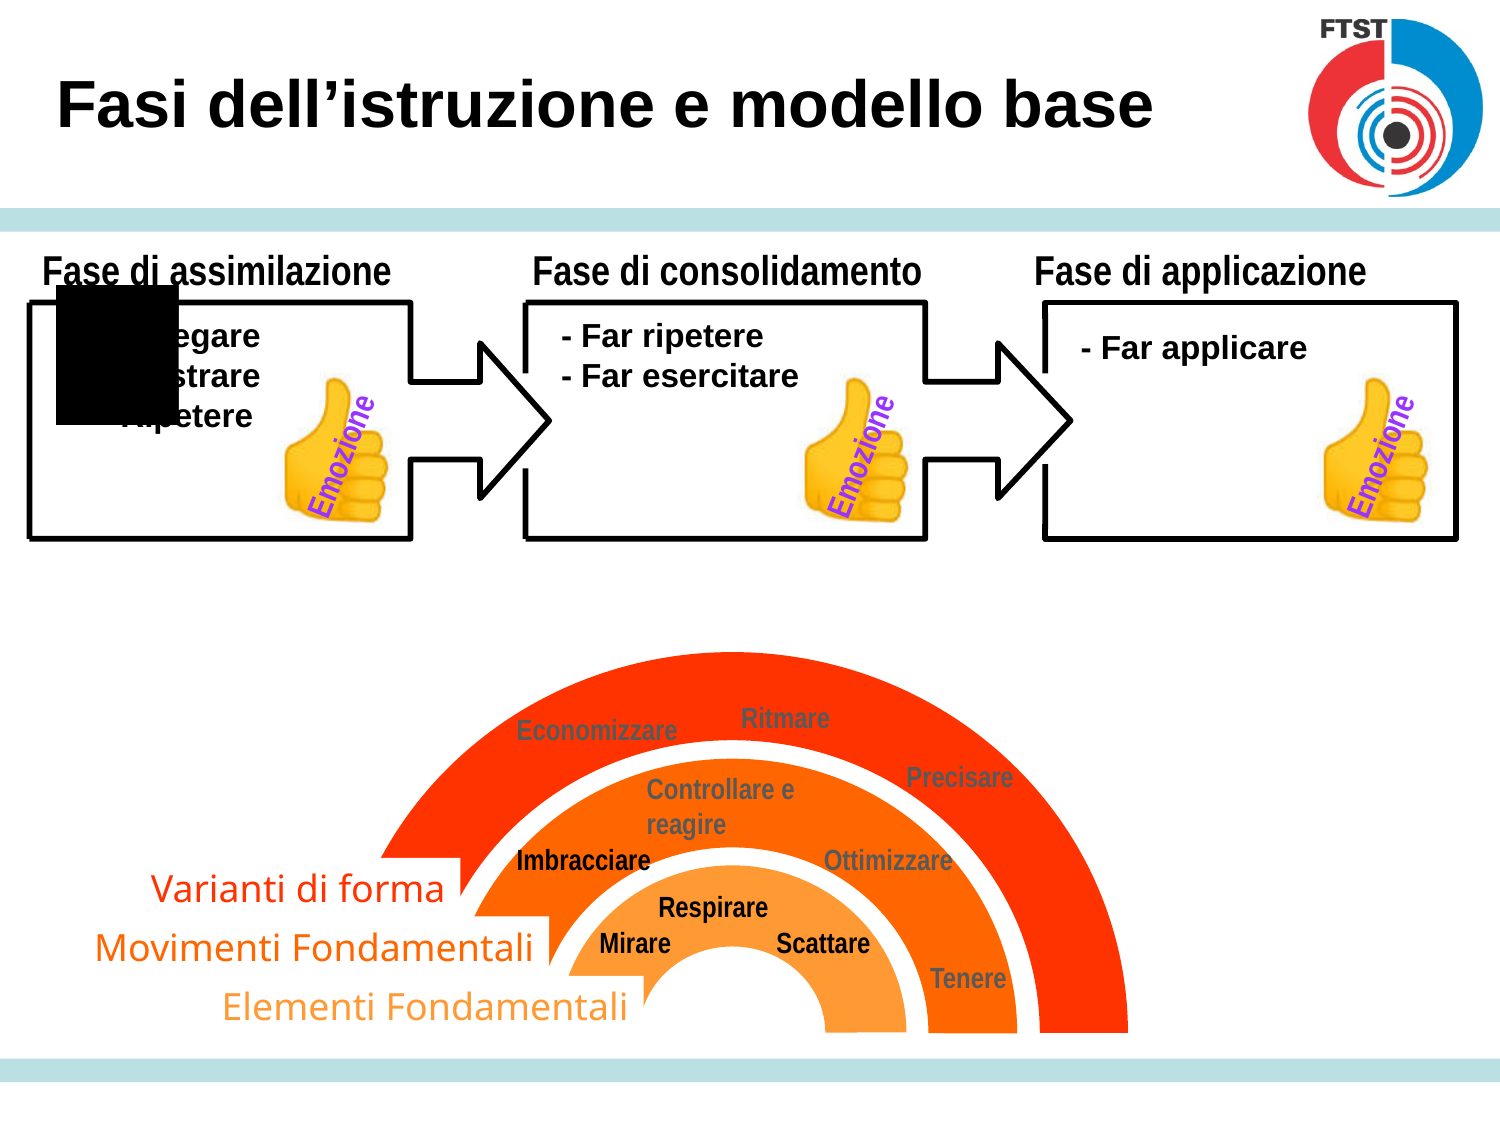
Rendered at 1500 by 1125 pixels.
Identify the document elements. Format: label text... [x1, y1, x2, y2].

text_box [30, 302, 520, 539]
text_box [336, 651, 1129, 1125]
text_box - Spiegare - Mostrare - Ripetere [100, 314, 278, 435]
text_box Movimenti Fondamentali [0, 916, 331, 977]
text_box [1045, 302, 1457, 540]
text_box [277, 373, 396, 528]
text_box Elementi Fondamentali [135, 977, 331, 1036]
text_box Fase di consolidamento [532, 243, 923, 294]
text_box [1316, 373, 1436, 528]
text_box Varianti di forma [17, 857, 331, 918]
picture [1409, 19, 1483, 95]
picture [1406, 121, 1483, 197]
picture [1308, 19, 1453, 197]
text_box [796, 373, 916, 528]
text_box Fase di assimilazione [42, 243, 393, 294]
text_box Fase di applicazione [1034, 243, 1368, 294]
picture [55, 285, 179, 425]
title Fasi dell’istruzione e modello base [41, 7, 1317, 195]
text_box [525, 302, 1042, 540]
